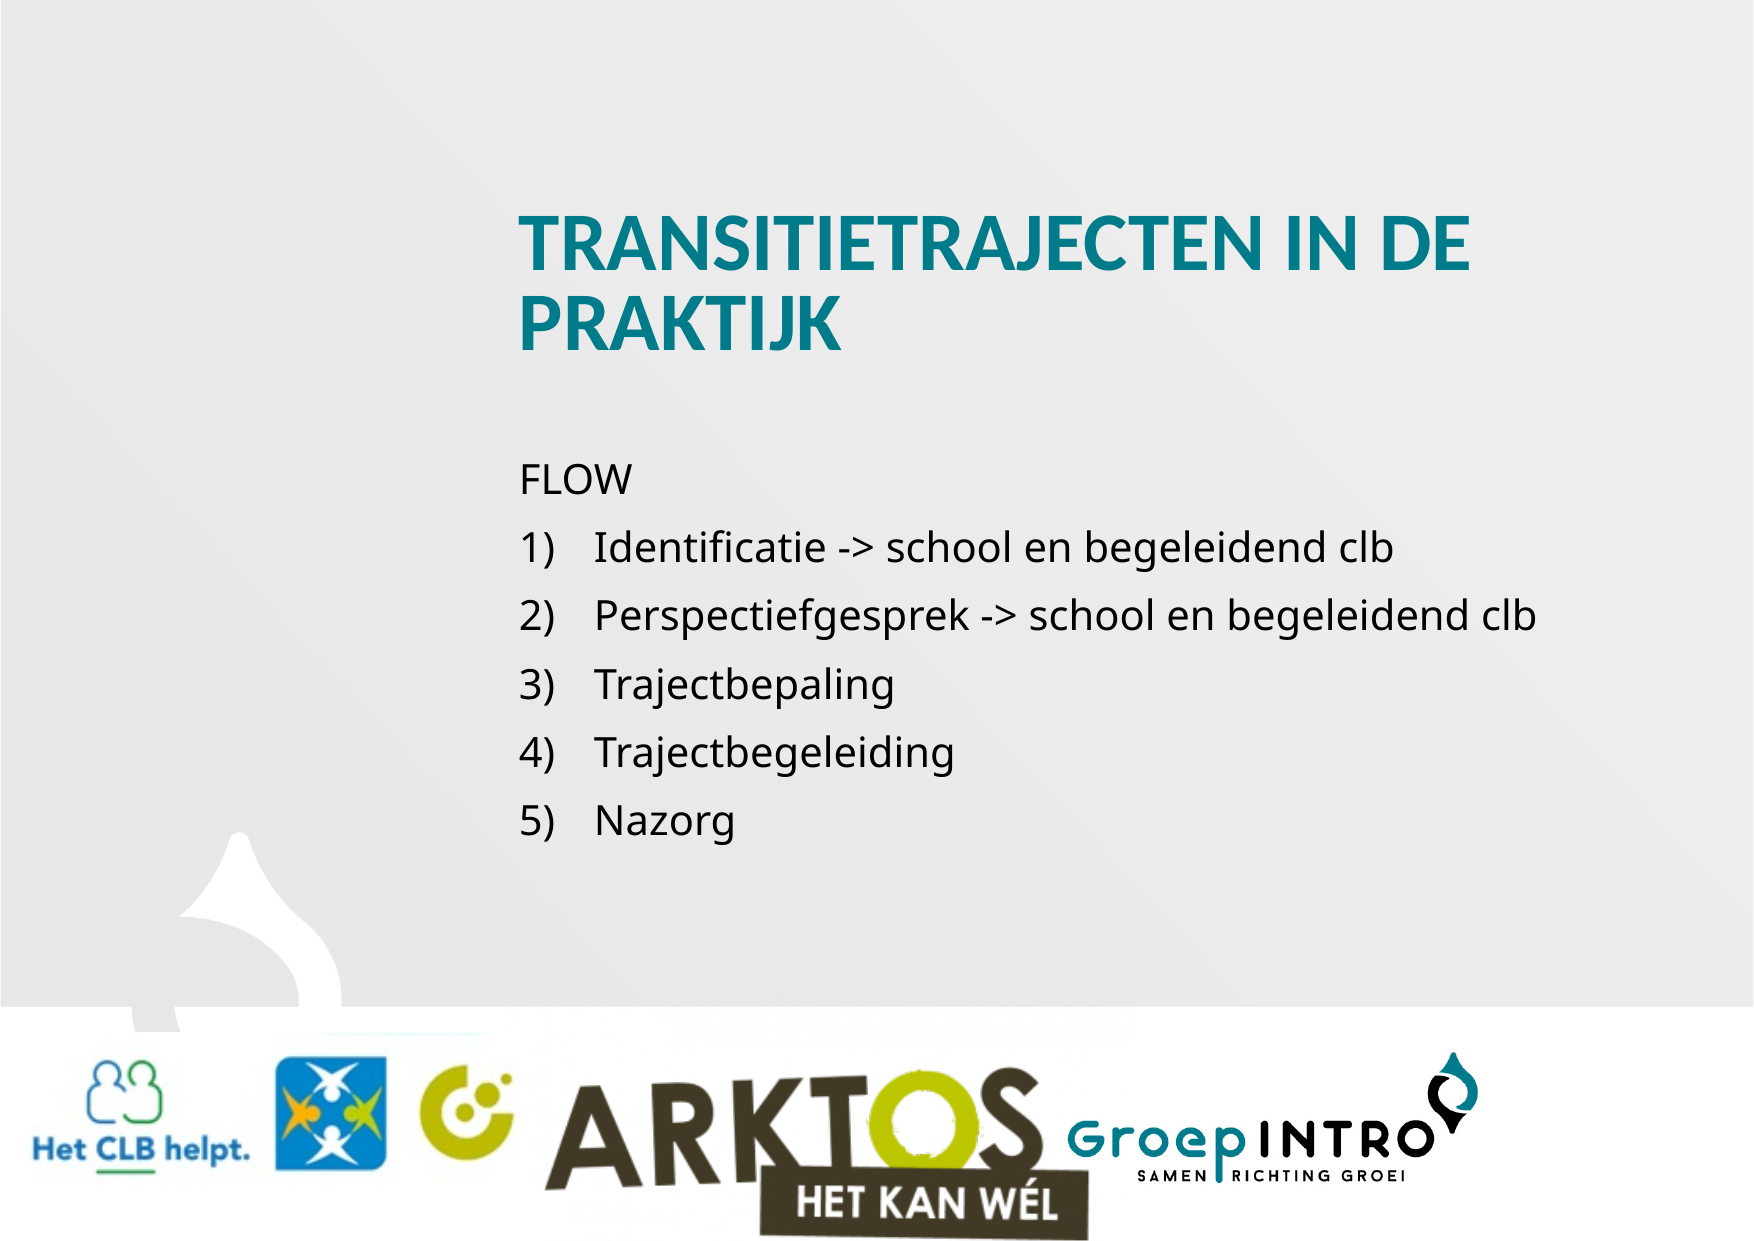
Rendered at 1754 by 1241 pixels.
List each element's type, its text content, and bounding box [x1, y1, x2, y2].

picture [0, 0, 1754, 1241]
list FLOW Identificatie -> school en begeleidend clb Perspectiefgesprek -> school en begeleidend clb Trajectbepaling Trajectbegeleiding Nazorg [501, 433, 1666, 944]
title TransitieTrajecten in de praktijk [501, 183, 1666, 390]
